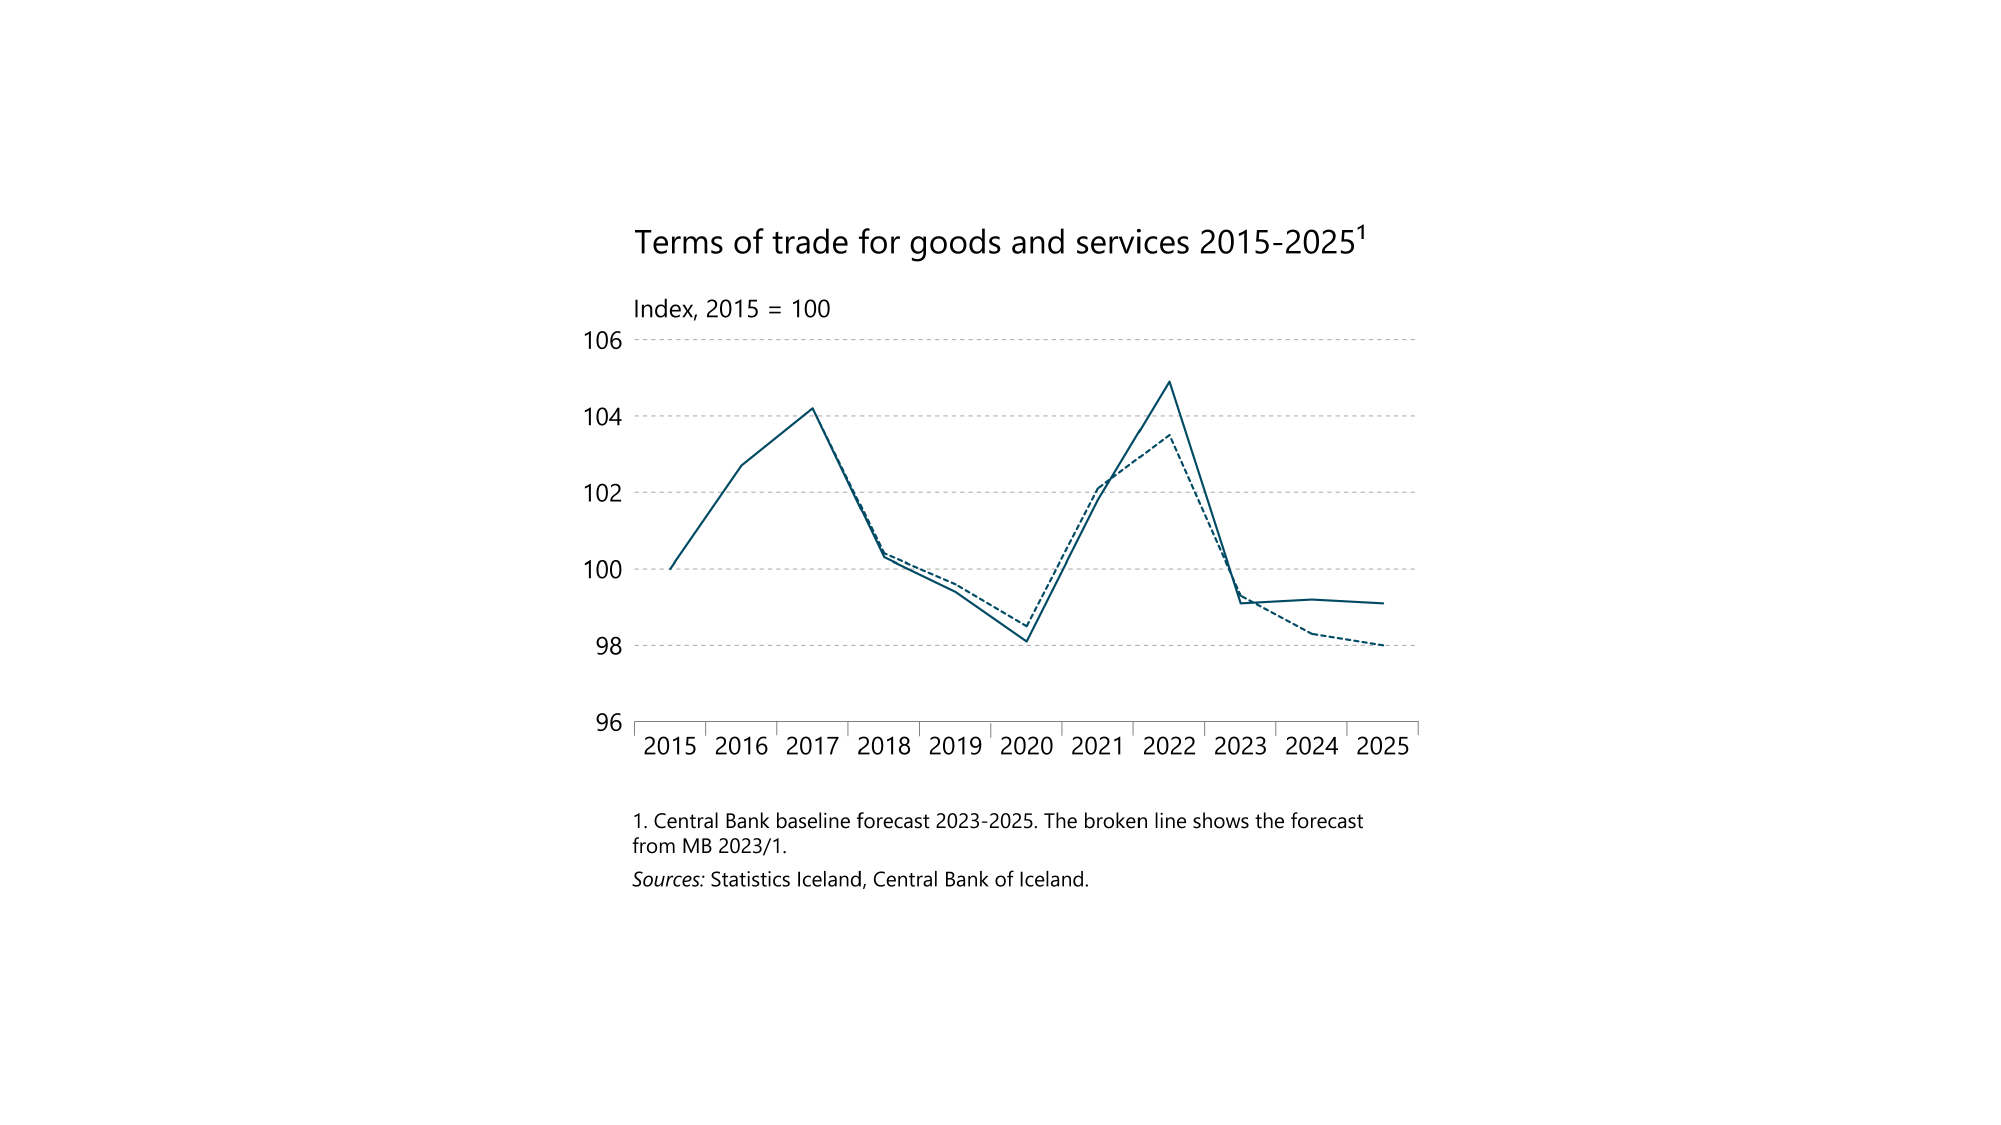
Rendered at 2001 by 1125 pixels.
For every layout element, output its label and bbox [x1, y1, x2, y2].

picture [581, 224, 1419, 901]
